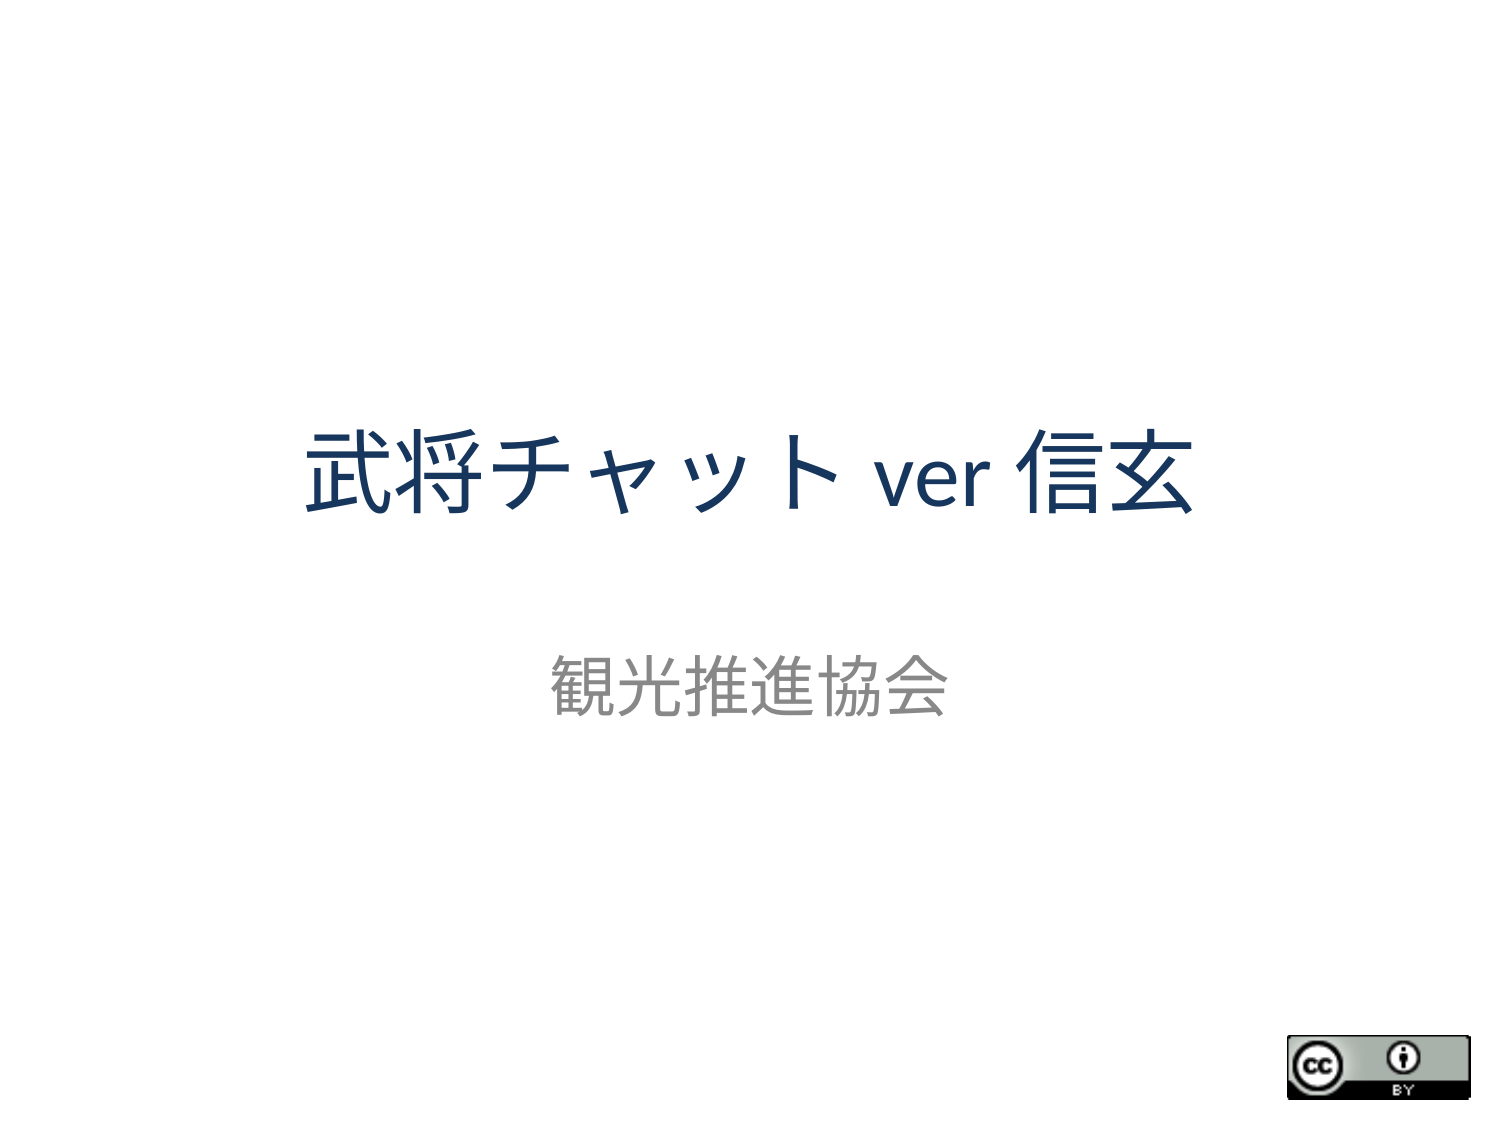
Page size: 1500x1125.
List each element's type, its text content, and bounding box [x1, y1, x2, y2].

subtitle 観光推進協会 [225, 637, 1275, 925]
title 武将チャットver信玄 [112, 349, 1388, 591]
picture [1287, 1035, 1471, 1100]
